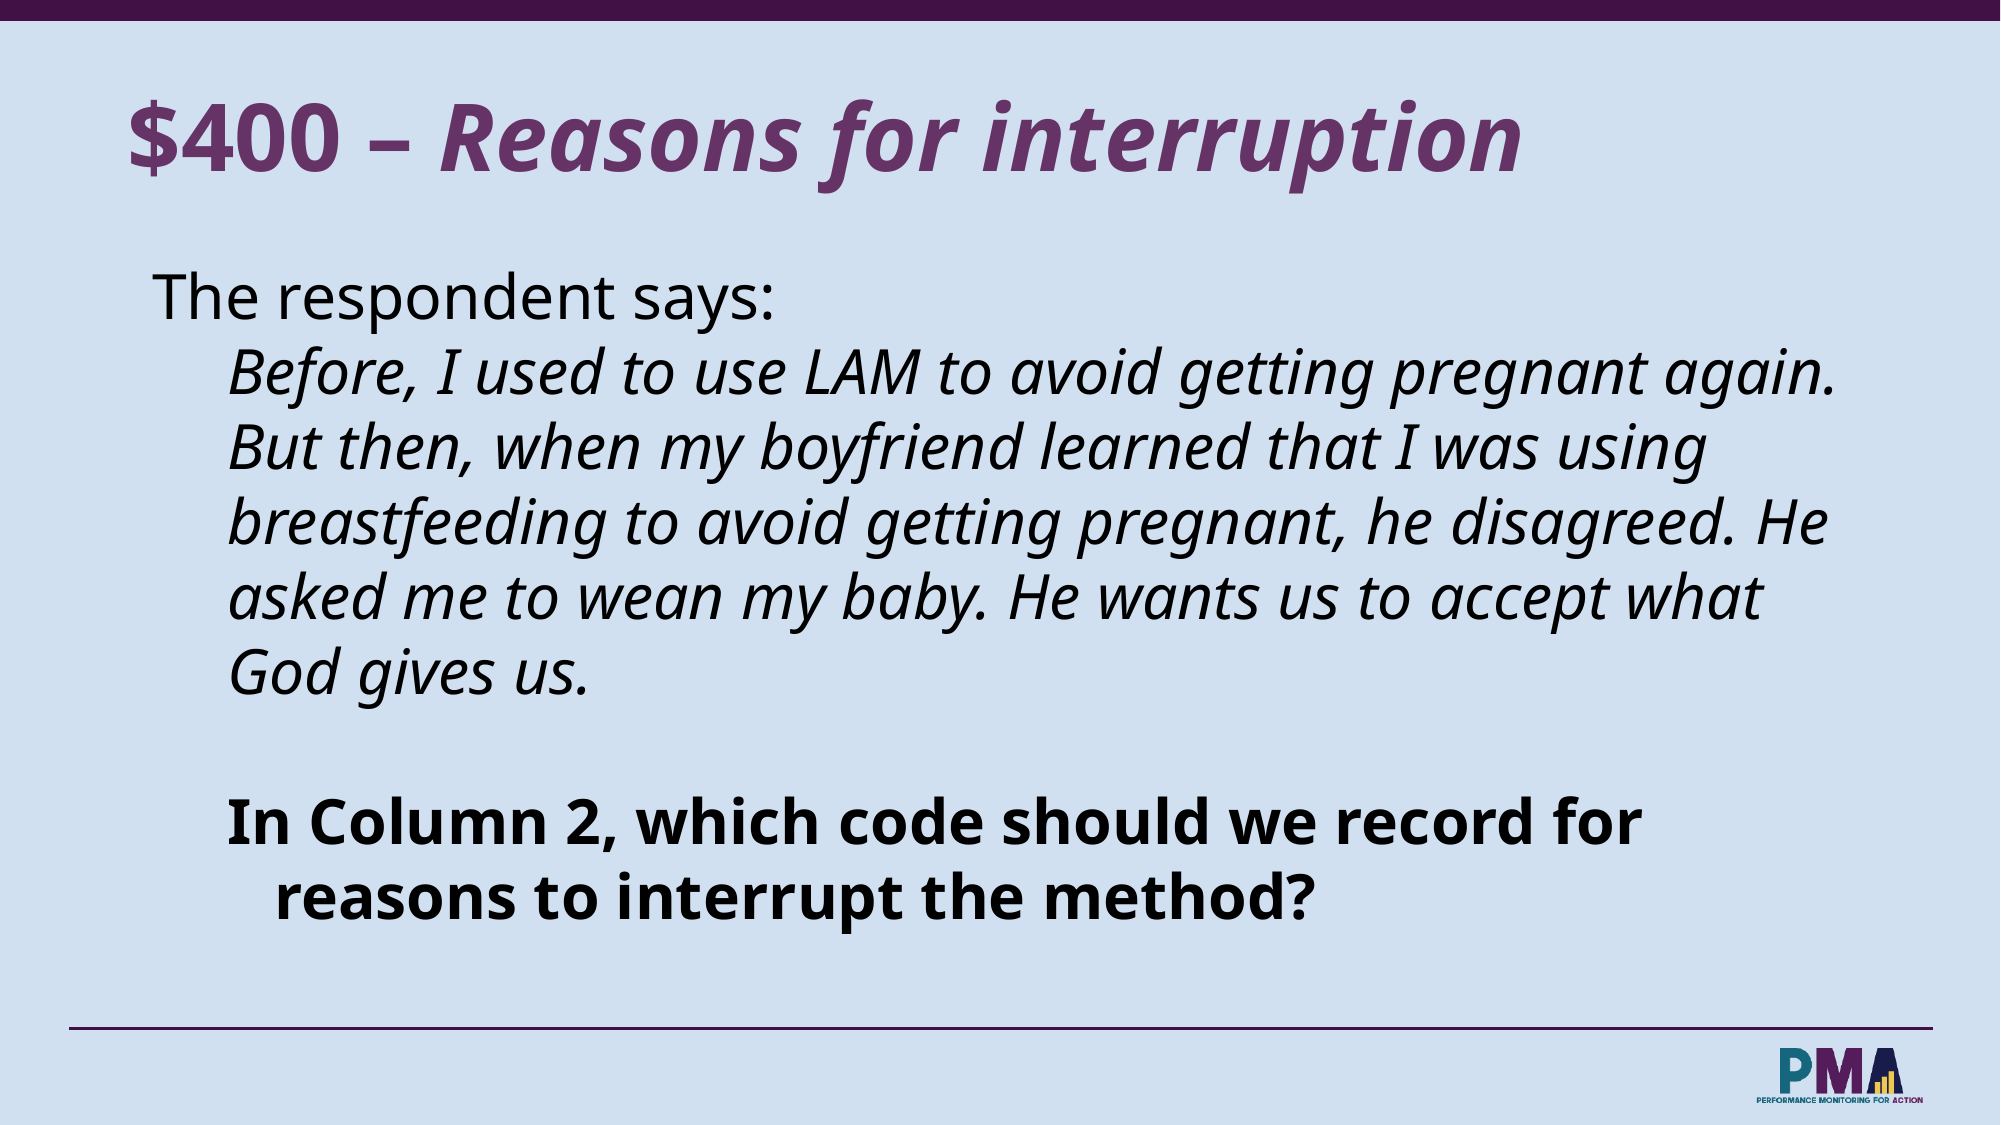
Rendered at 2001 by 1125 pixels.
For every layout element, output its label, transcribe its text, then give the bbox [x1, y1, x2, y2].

picture [1748, 1001, 1933, 1125]
title $400 – Reasons for interruption [112, 70, 1838, 288]
text_box The respondent says: Before, I used to use LAM to avoid getting pregnant again. But then, when my boyfriend learned that I was using breastfeeding to avoid getting pregnant, he disagreed. He asked me to wean my baby. He wants us to accept what God gives us. In Column 2, which code should we record for reasons to interrupt the method? [137, 249, 1863, 940]
